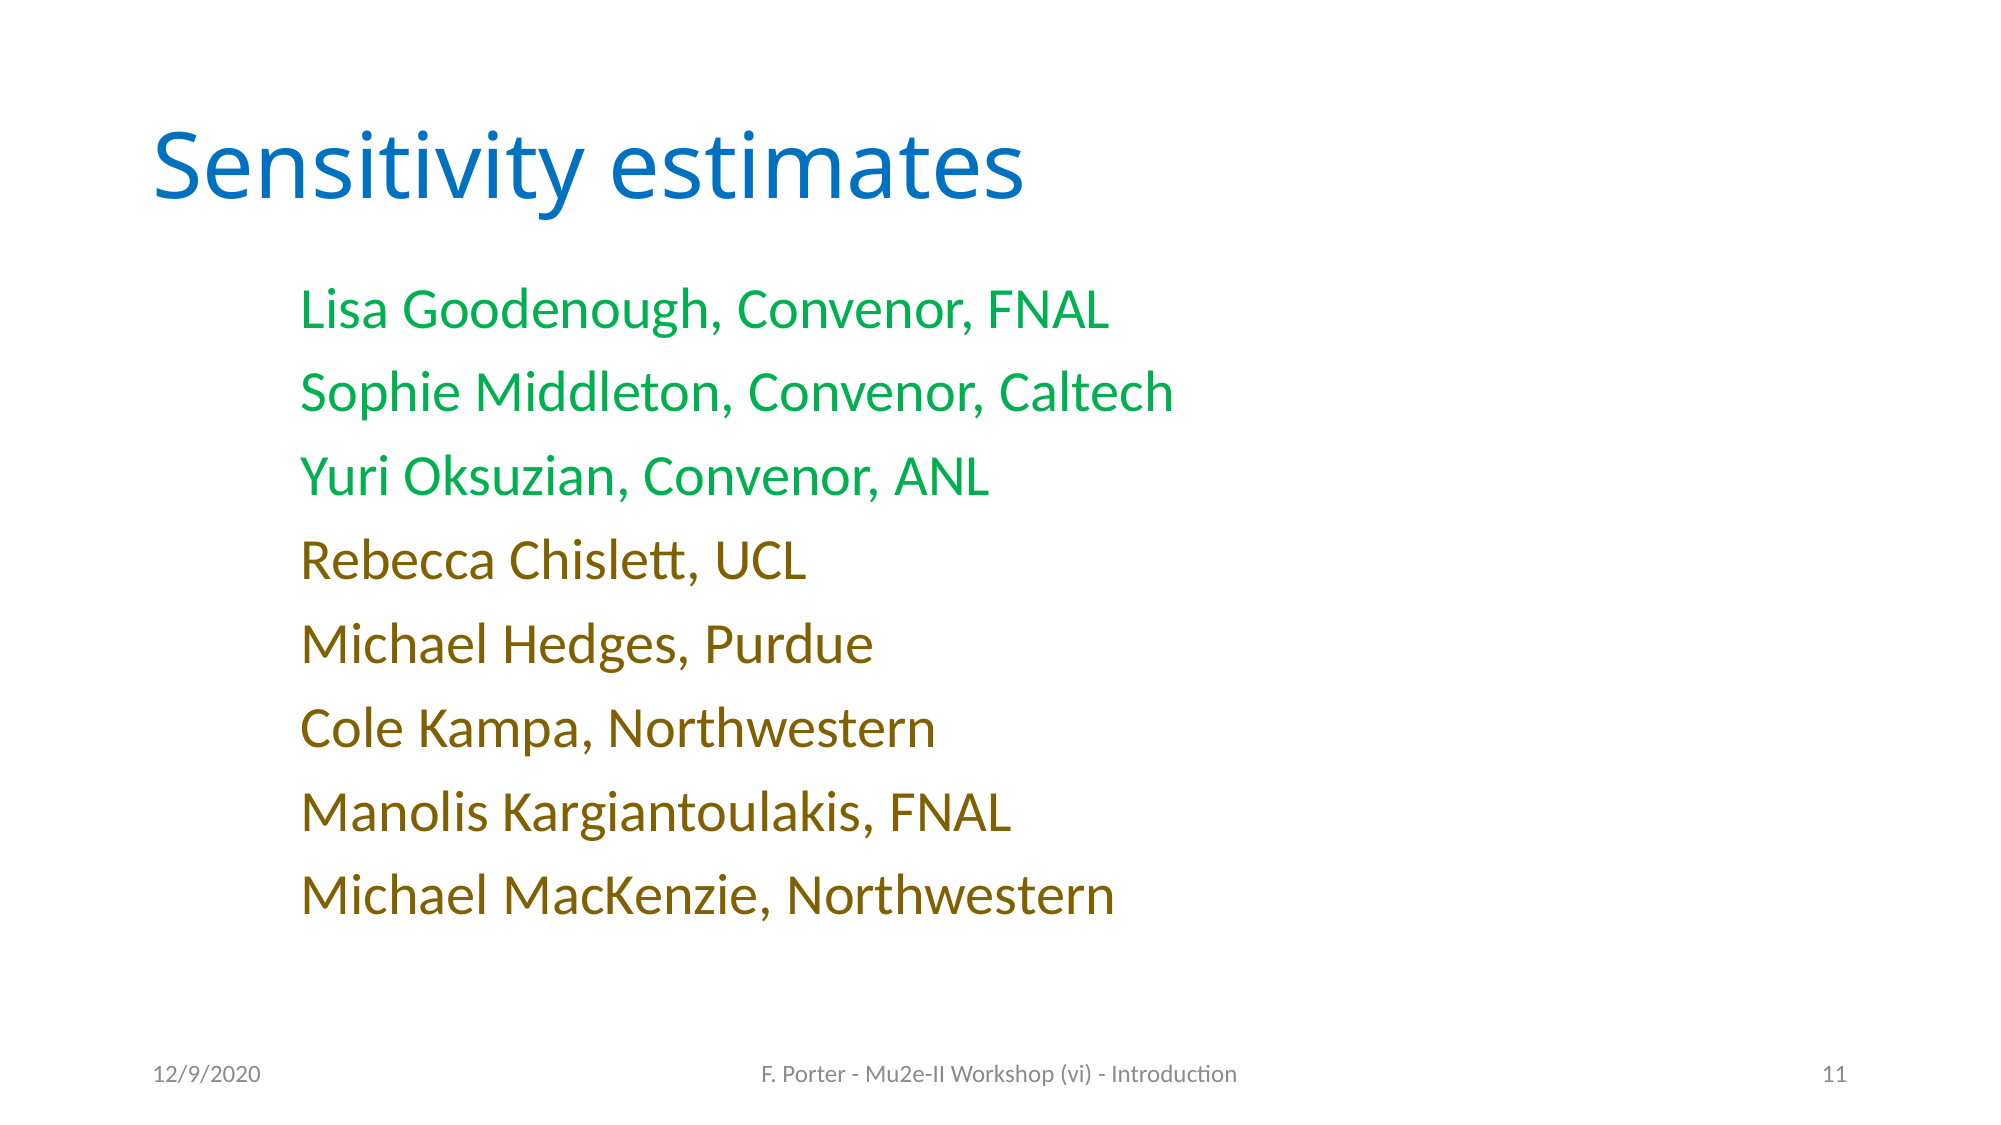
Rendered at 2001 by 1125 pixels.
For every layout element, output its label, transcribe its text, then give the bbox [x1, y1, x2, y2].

title Sensitivity estimates [137, 59, 1863, 278]
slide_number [137, 1042, 588, 1103]
slide_number 11 [1412, 1042, 1863, 1103]
list Lisa Goodenough, Convenor, FNAL Sophie Middleton, Convenor, Caltech Yuri Oksuzian, Convenor, ANL Rebecca Chislett, UCL Michael Hedges, Purdue Cole Kampa, Northwestern Manolis Kargiantoulakis, FNAL Michael MacKenzie, Northwestern [285, 270, 2000, 985]
footer F. Porter - Mu2e-II Workshop (vi) - Introduction [662, 1042, 1338, 1103]
